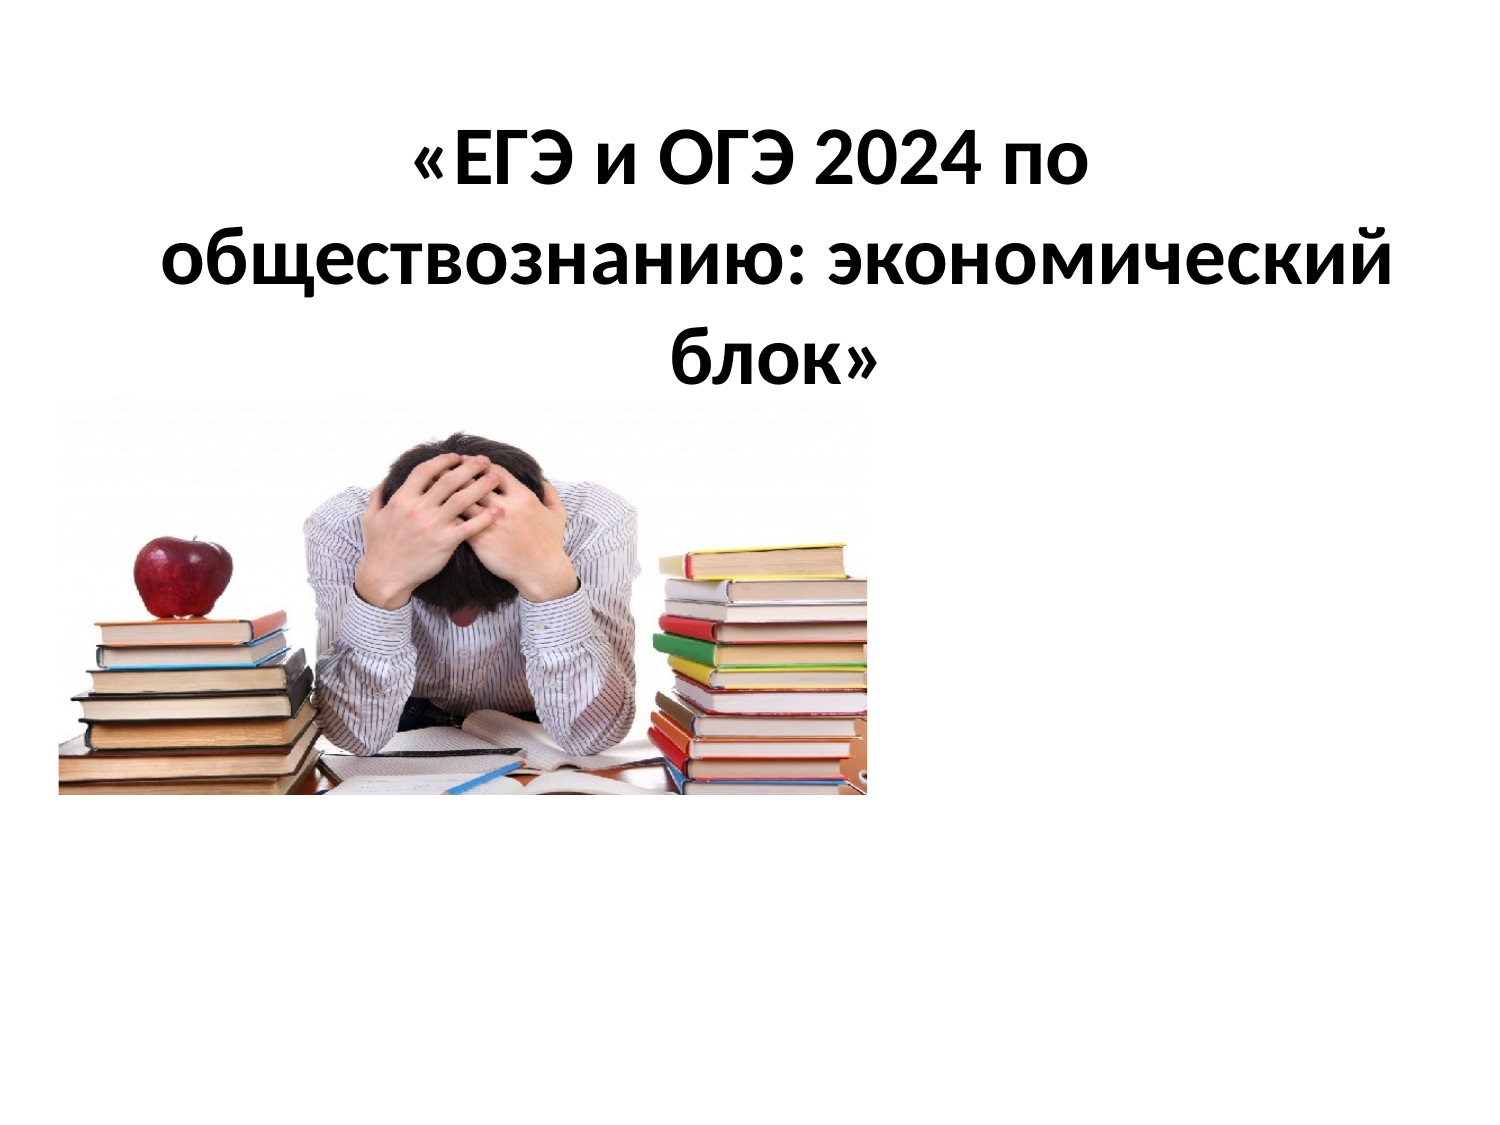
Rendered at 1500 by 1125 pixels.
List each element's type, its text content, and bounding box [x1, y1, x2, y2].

picture [58, 398, 868, 796]
list «ЕГЭ и ОГЭ 2024 по обществознанию: экономический блок» [75, 93, 1425, 1005]
